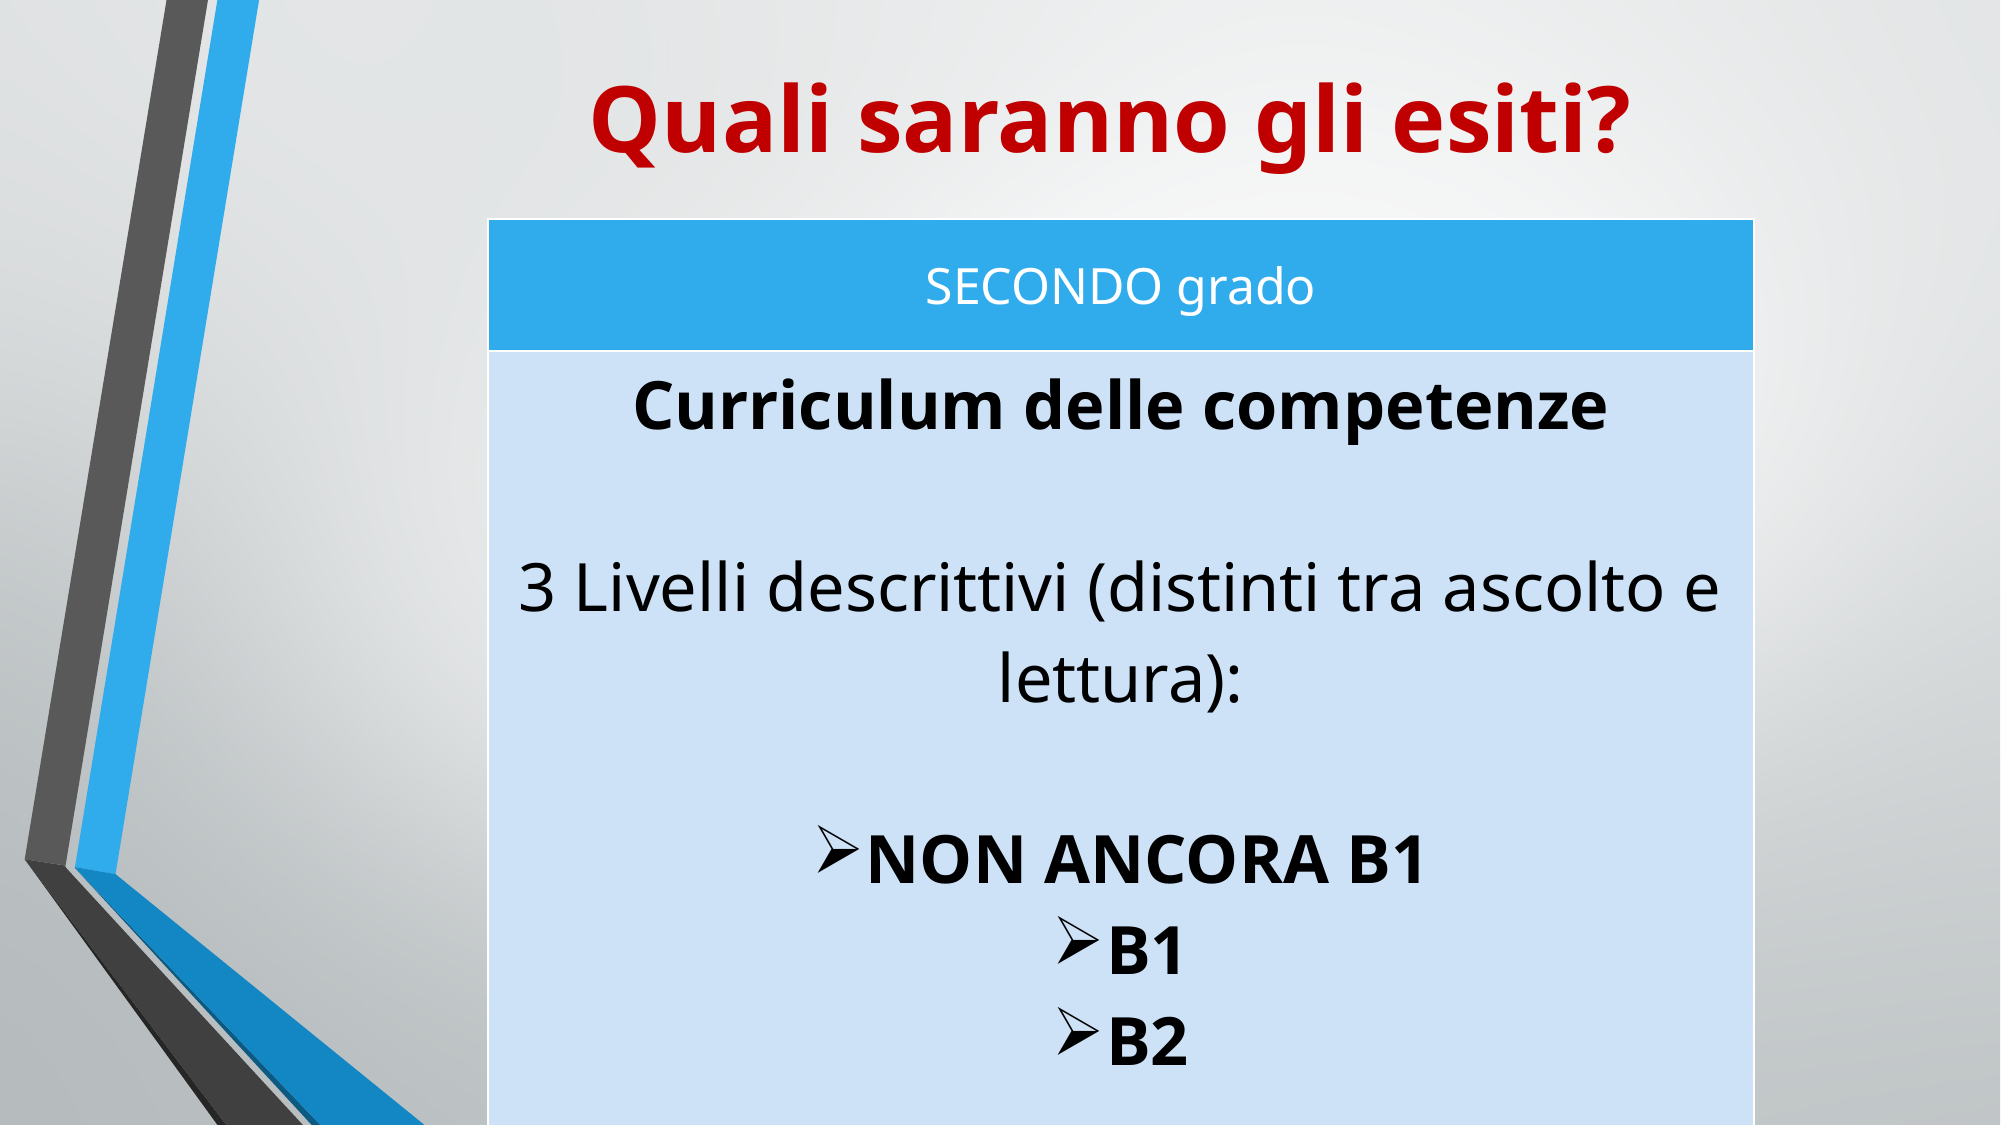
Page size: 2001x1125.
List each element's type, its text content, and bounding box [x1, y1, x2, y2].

table_header SECONDO grado [489, 220, 1753, 350]
title Quali saranno gli esiti? [548, 62, 1673, 170]
table_cell Curriculum delle competenze 3 Livelli descrittivi (distinti tra ascolto e lettura): NON ANCORA B1 B1 B2 [489, 352, 1753, 1125]
